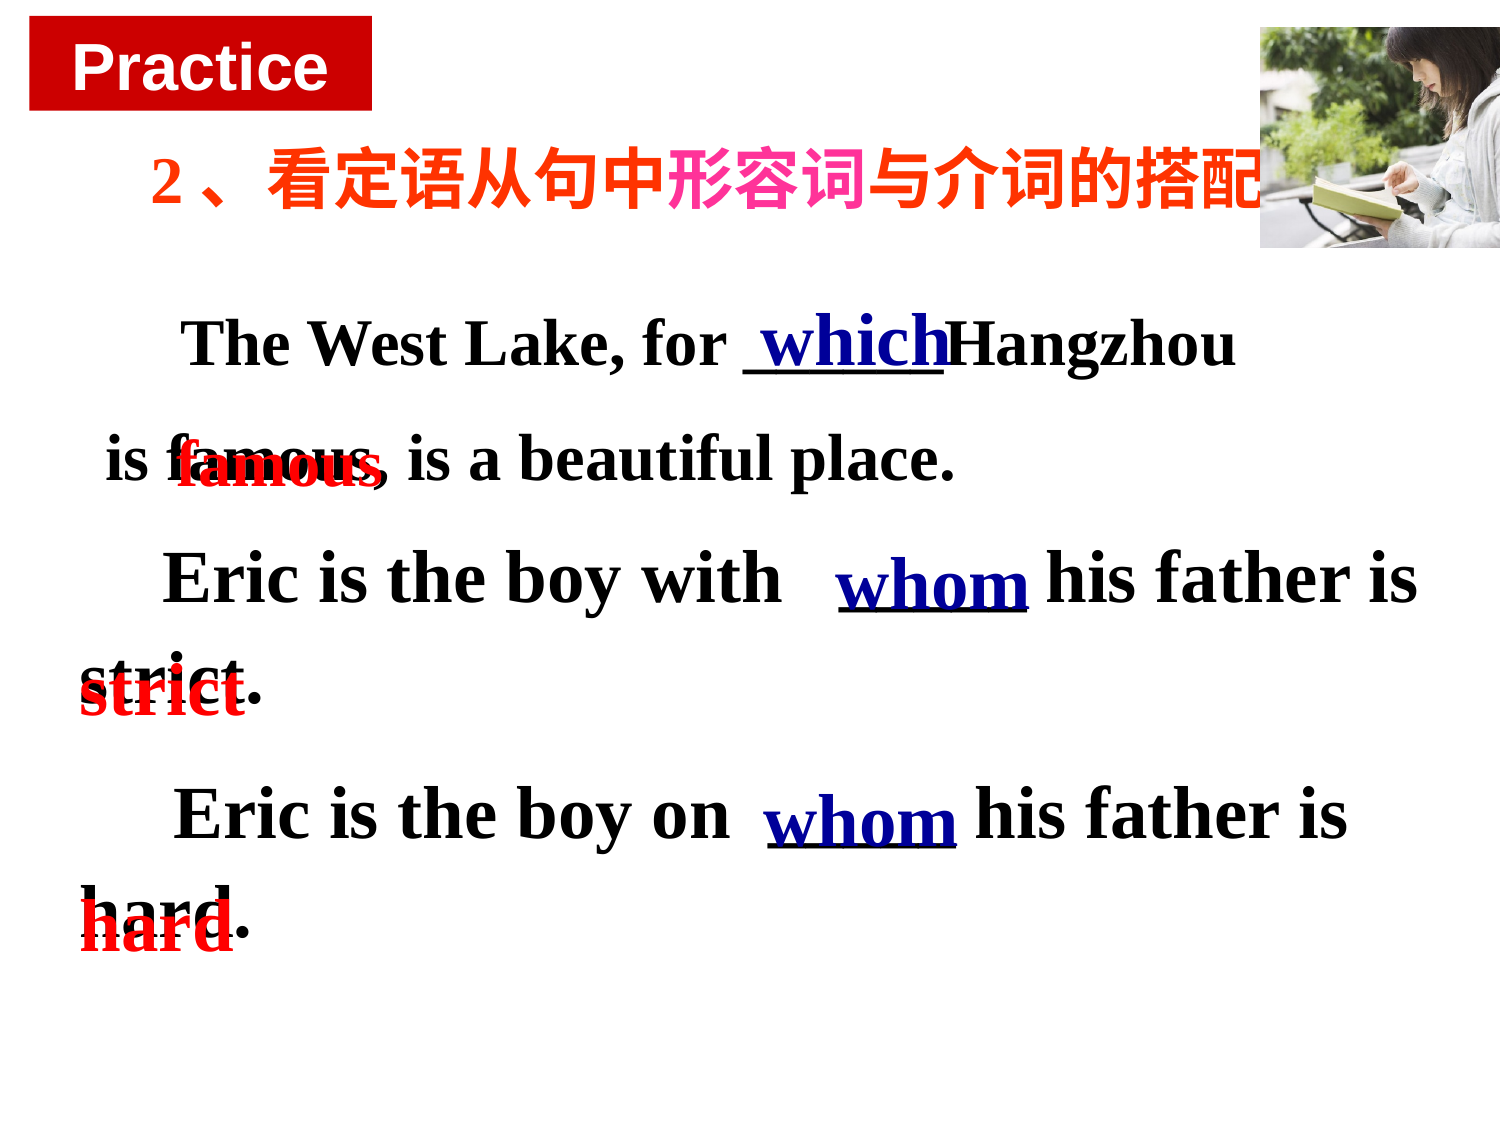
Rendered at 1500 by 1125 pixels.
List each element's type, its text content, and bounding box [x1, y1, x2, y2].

text_box strict [64, 633, 337, 739]
text_box famous [161, 412, 434, 507]
text_box hard [64, 869, 266, 975]
text_box The West Lake, for ______Hangzhou is famous, is a beautiful place. [90, 282, 1270, 501]
text_box which [726, 282, 1212, 388]
text_box Eric is the boy with _____ his father is strict. Eric is the boy on _____ his father is hard. [64, 538, 1471, 960]
text_box whom [711, 763, 1196, 869]
text_box Practice [29, 15, 372, 111]
picture [1260, 27, 1500, 248]
text_box whom [820, 527, 1306, 633]
text_box 2、看定语从句中形容词与介词的搭配 [135, 129, 1260, 225]
